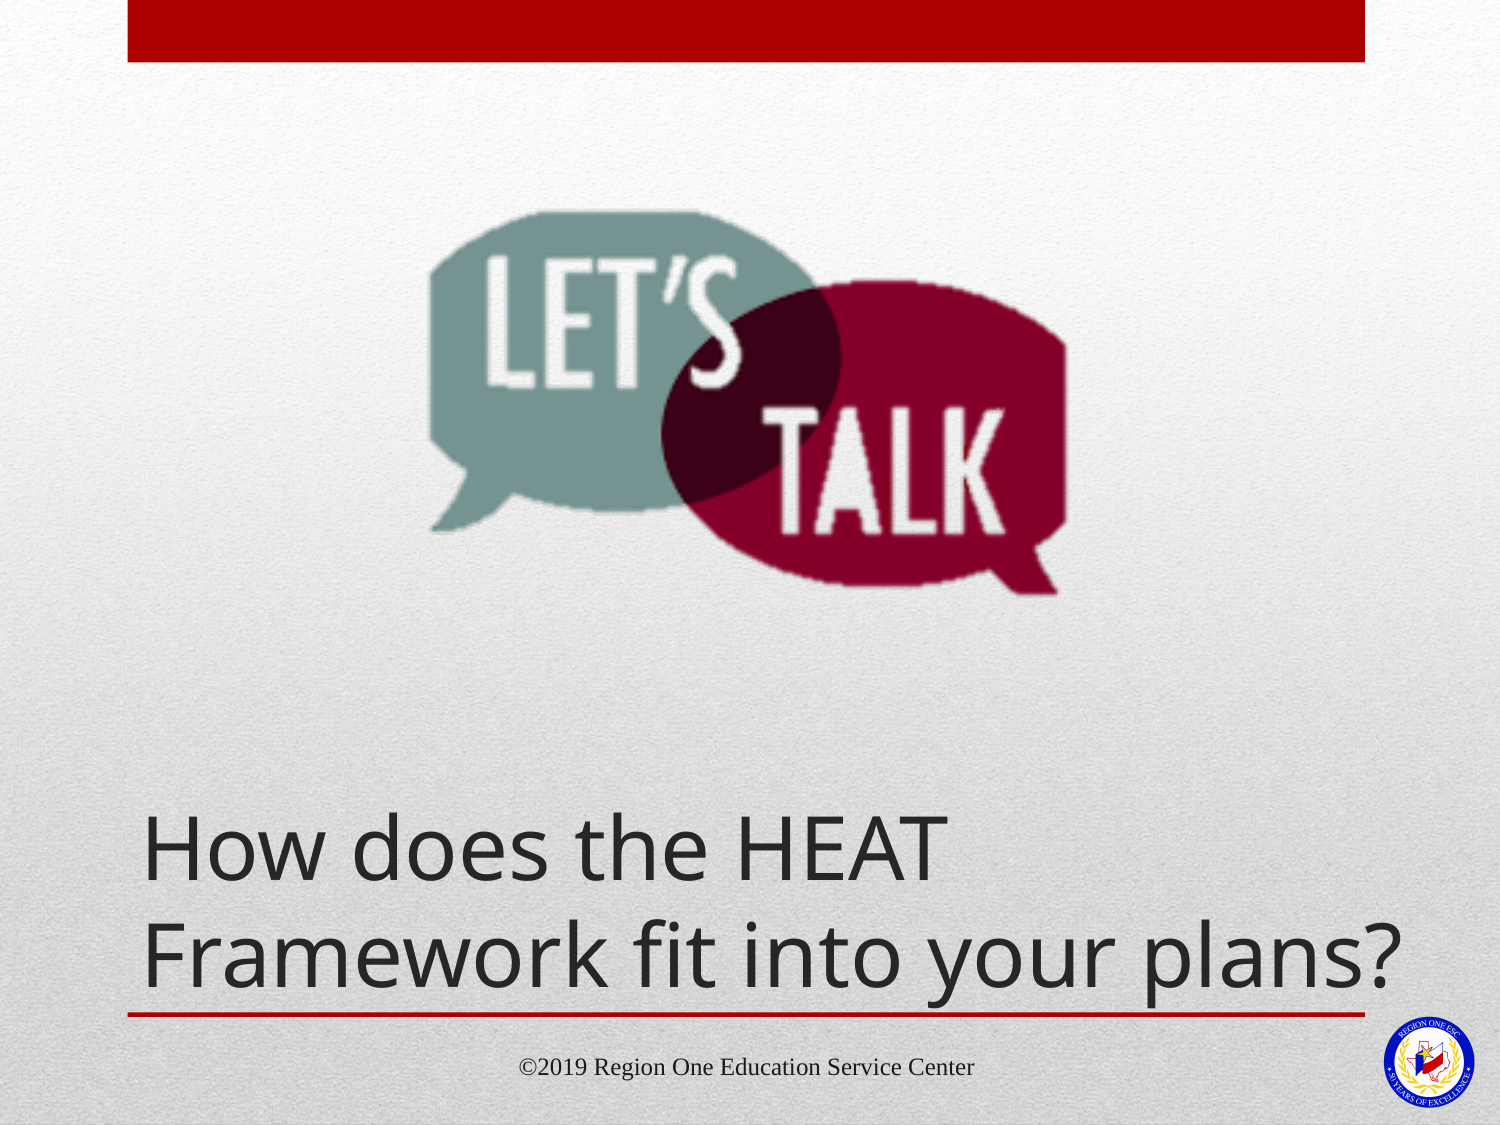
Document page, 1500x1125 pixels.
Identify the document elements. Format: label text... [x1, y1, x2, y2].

picture [353, 165, 1150, 646]
picture [1382, 1015, 1476, 1108]
footer ©2019 Region One Education Service Center [131, 1035, 1363, 1096]
title How does the HEAT Framework fit into your plans? [125, 750, 1425, 1013]
